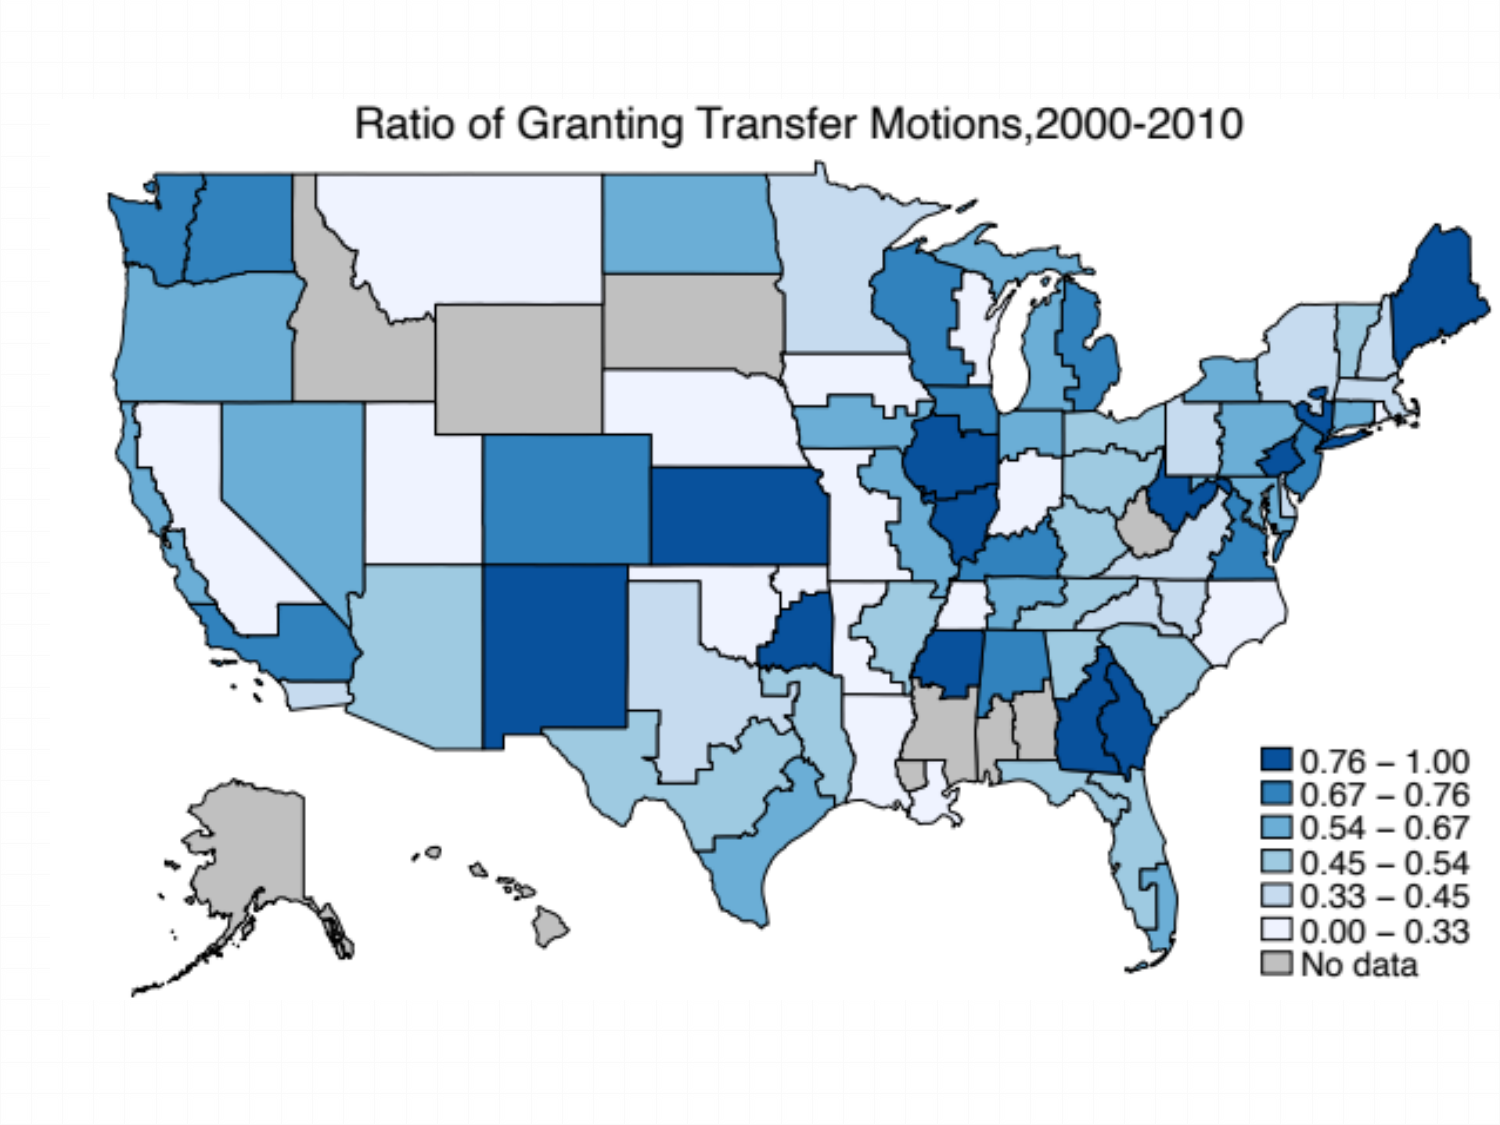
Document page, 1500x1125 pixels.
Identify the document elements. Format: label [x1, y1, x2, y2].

picture [49, 99, 1500, 1001]
